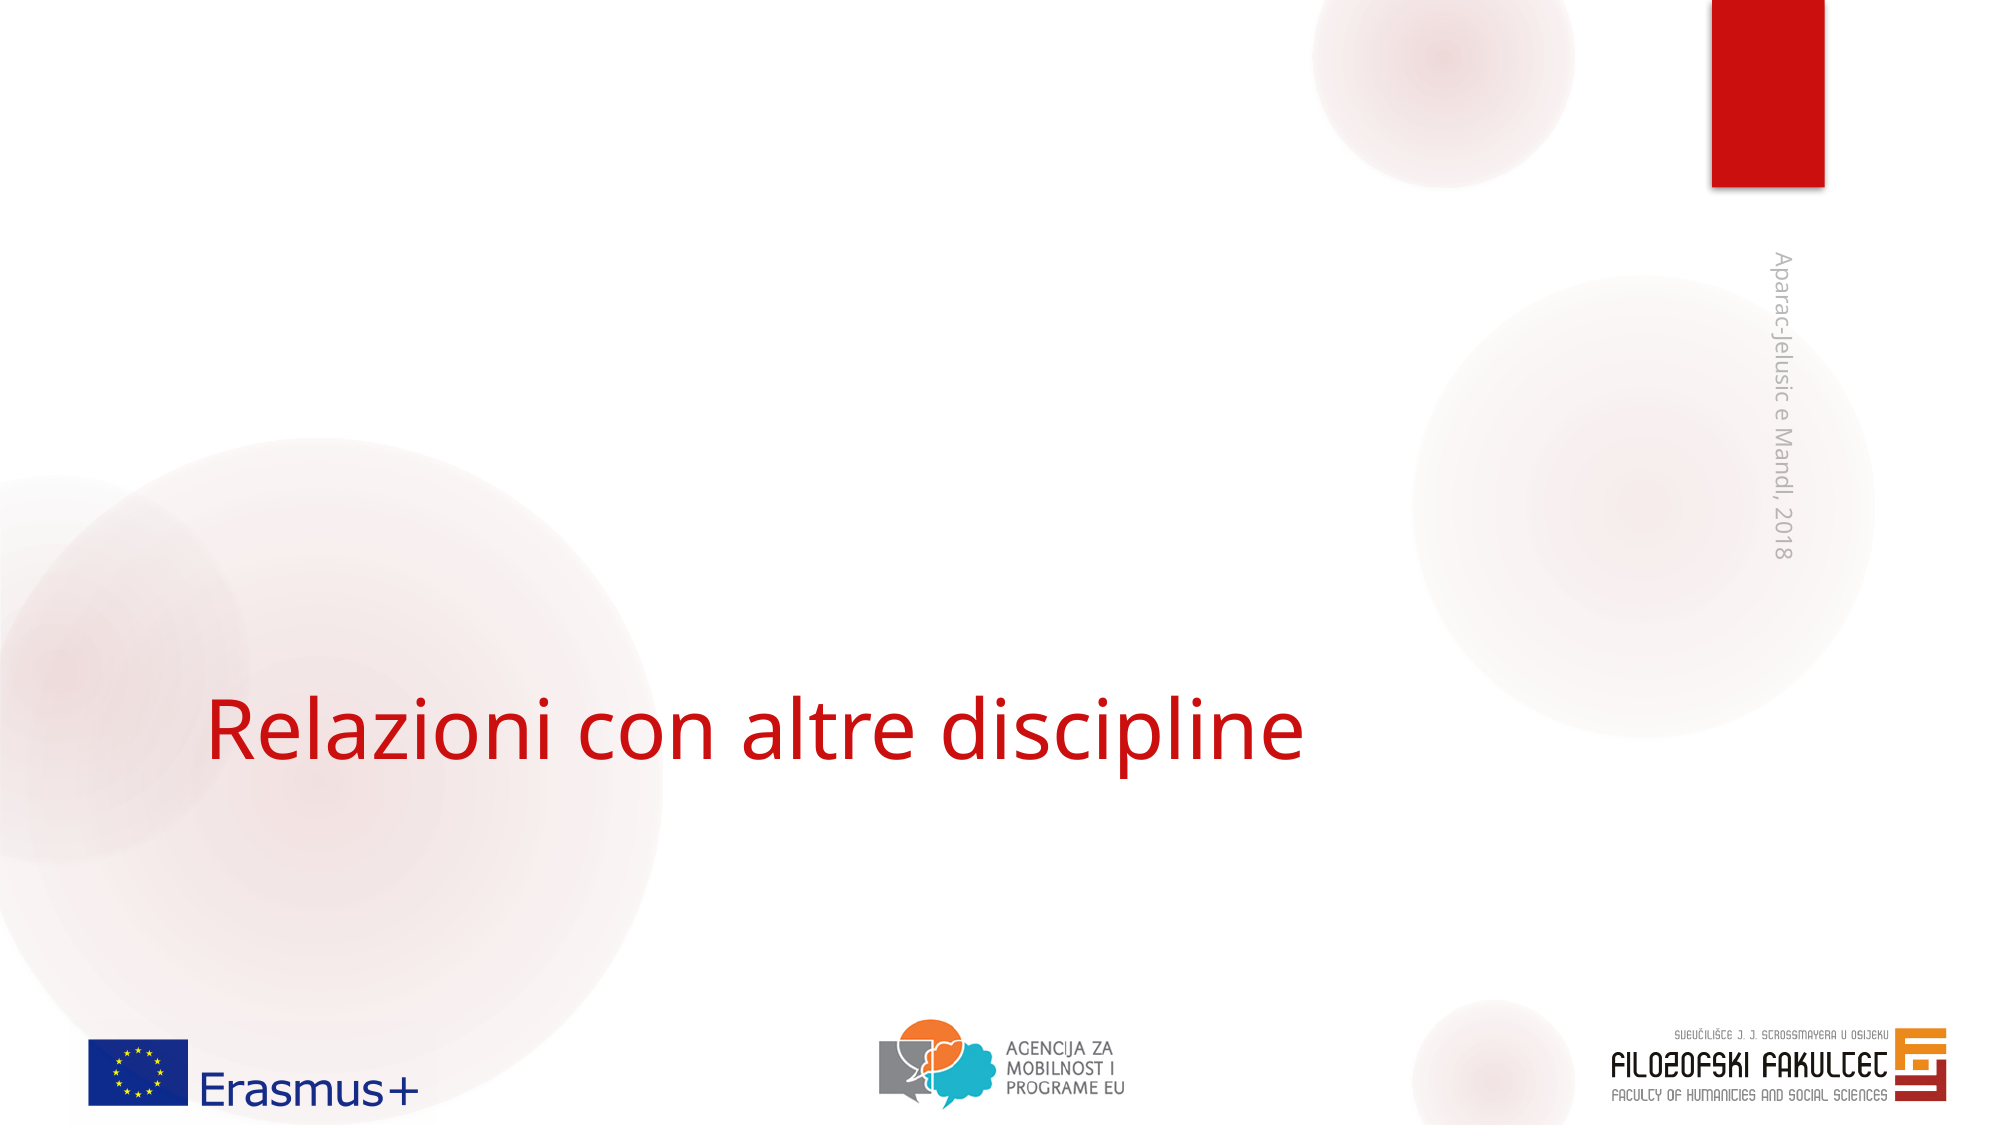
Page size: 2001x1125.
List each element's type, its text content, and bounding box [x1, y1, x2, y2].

picture [879, 999, 1140, 1125]
picture [69, 1020, 437, 1125]
title Relazioni con altre discipline [189, 469, 1638, 784]
footer Aparac-Jelusic e Mandl, 2018 [1760, 237, 1811, 871]
picture [1610, 1017, 1951, 1112]
